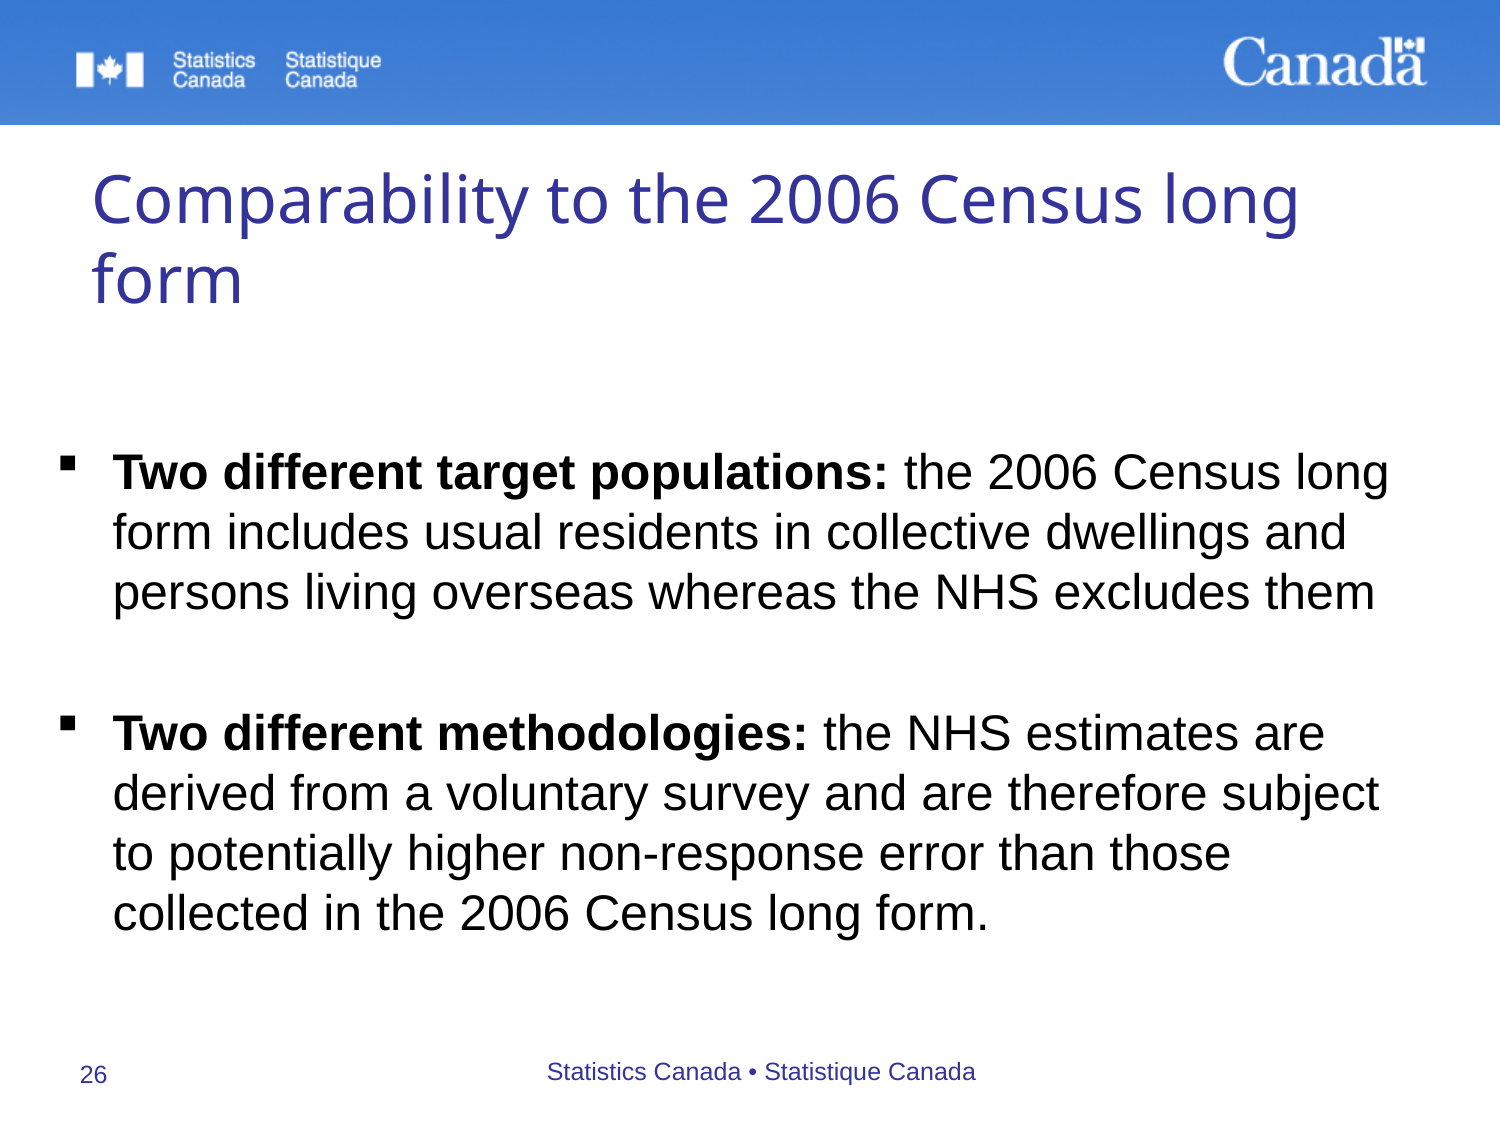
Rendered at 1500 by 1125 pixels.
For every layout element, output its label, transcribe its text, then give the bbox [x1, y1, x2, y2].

list Two different target populations: the 2006 Census long form includes usual residents in collective dwellings and persons living overseas whereas the NHS excludes them Two different methodologies: the NHS estimates are derived from a voluntary survey and are therefore subject to potentially higher non-response error than those collected in the 2006 Census long form. [41, 432, 1436, 1035]
title Comparability to the 2006 Census long form [76, 148, 1459, 315]
footer Statistics Canada • Statistique Canada [442, 1047, 1082, 1125]
picture [0, 0, 1500, 125]
slide_number 26 [64, 1051, 315, 1125]
